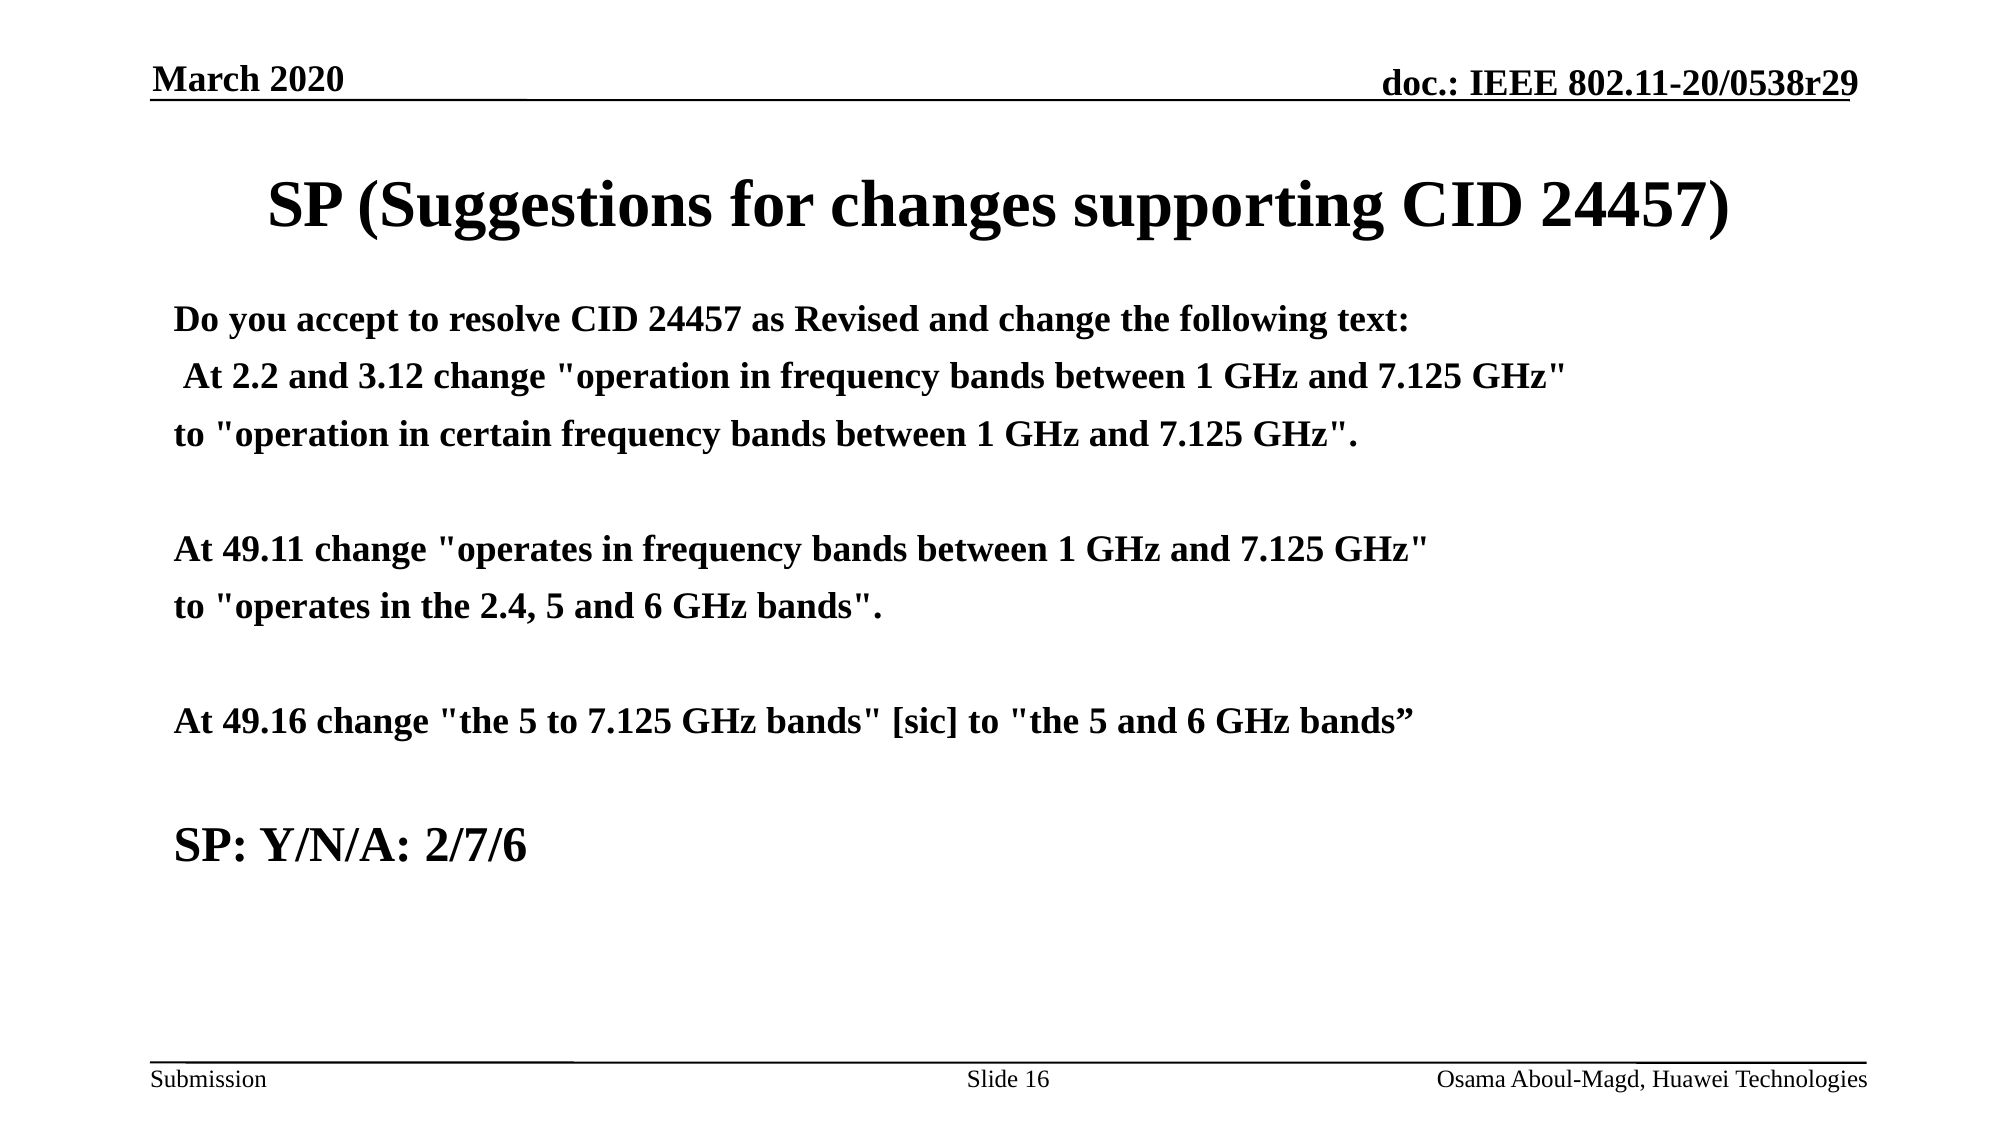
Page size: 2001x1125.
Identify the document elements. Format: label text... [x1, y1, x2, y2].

list Do you accept to resolve CID 24457 as Revised and change the following text: At 2.2 and 3.12 change "operation in frequency bands between 1 GHz and 7.125 GHz" to "operation in certain frequency bands between 1 GHz and 7.125 GHz". At 49.11 change "operates in frequency bands between 1 GHz and 7.125 GHz" to "operates in the 2.4, 5 and 6 GHz bands". At 49.16 change "the 5 to 7.125 GHz bands" [sic] to "the 5 and 6 GHz bands” SP: Y/N/A: 2/7/6 [158, 285, 1859, 961]
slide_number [152, 54, 563, 100]
footer Osama Aboul-Magd, Huawei Technologies [1171, 1061, 1869, 1093]
title SP (Suggestions for changes supporting CID 24457) [149, 112, 1850, 288]
slide_number Slide 16 [950, 1061, 1067, 1123]
